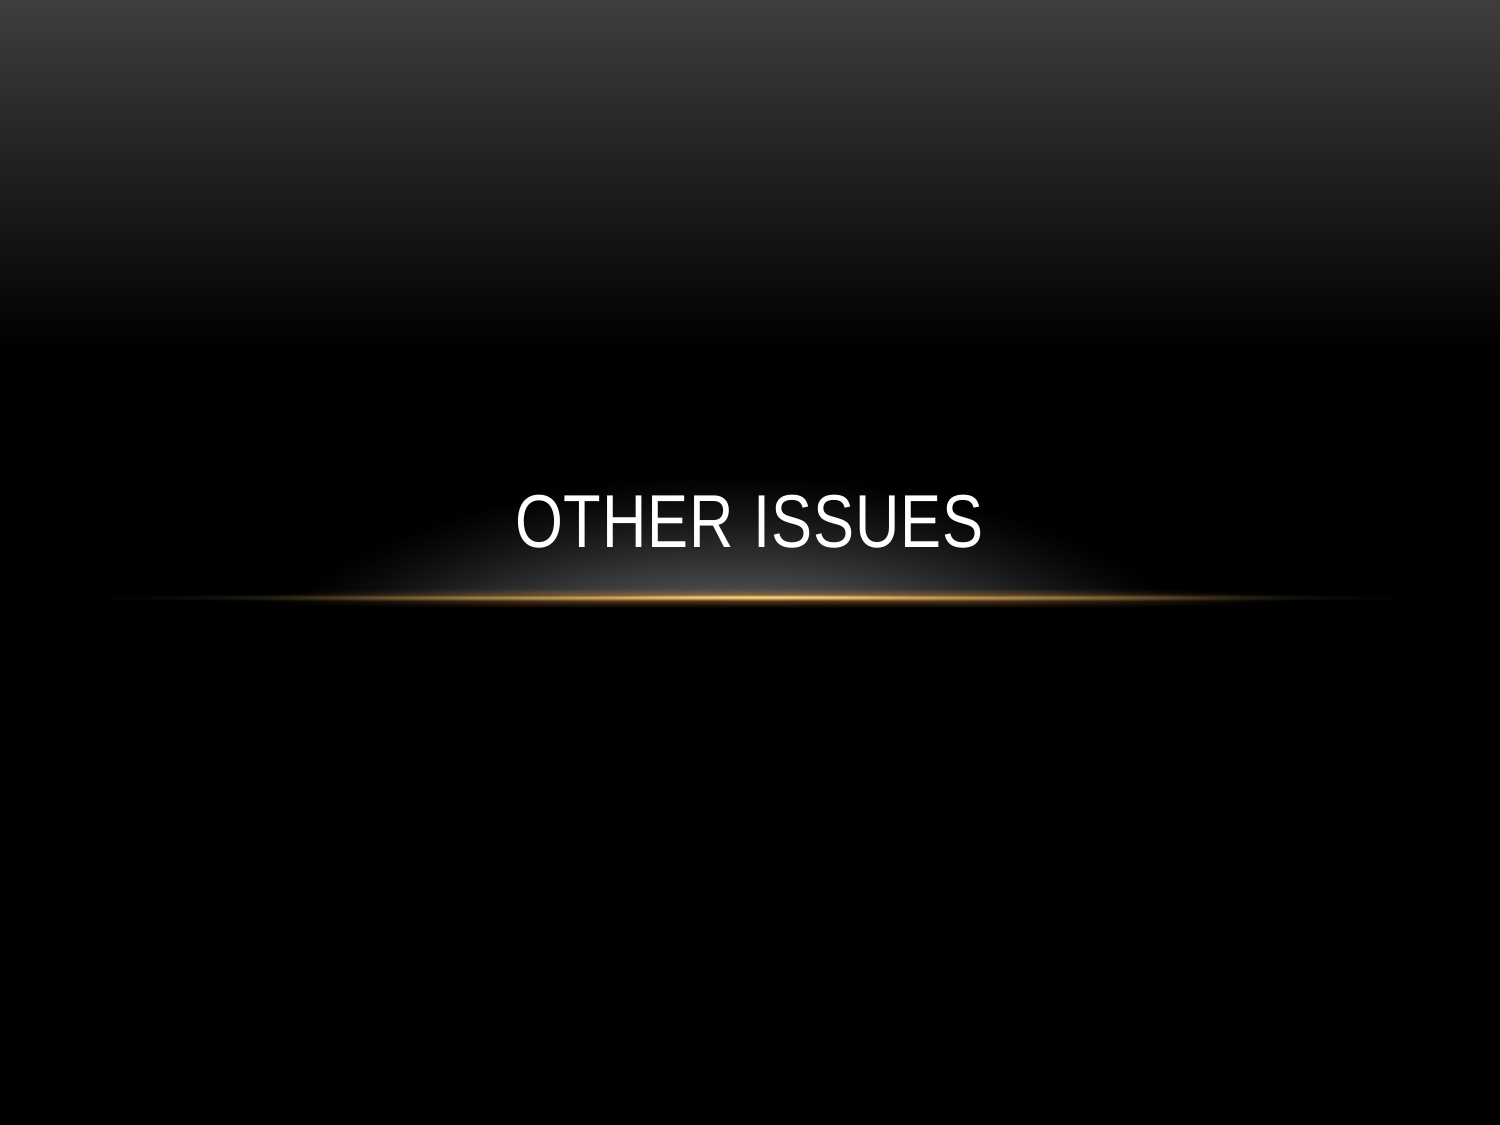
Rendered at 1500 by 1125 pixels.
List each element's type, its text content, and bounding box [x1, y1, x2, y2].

picture [0, 0, 1500, 750]
title Other issues [112, 329, 1388, 571]
